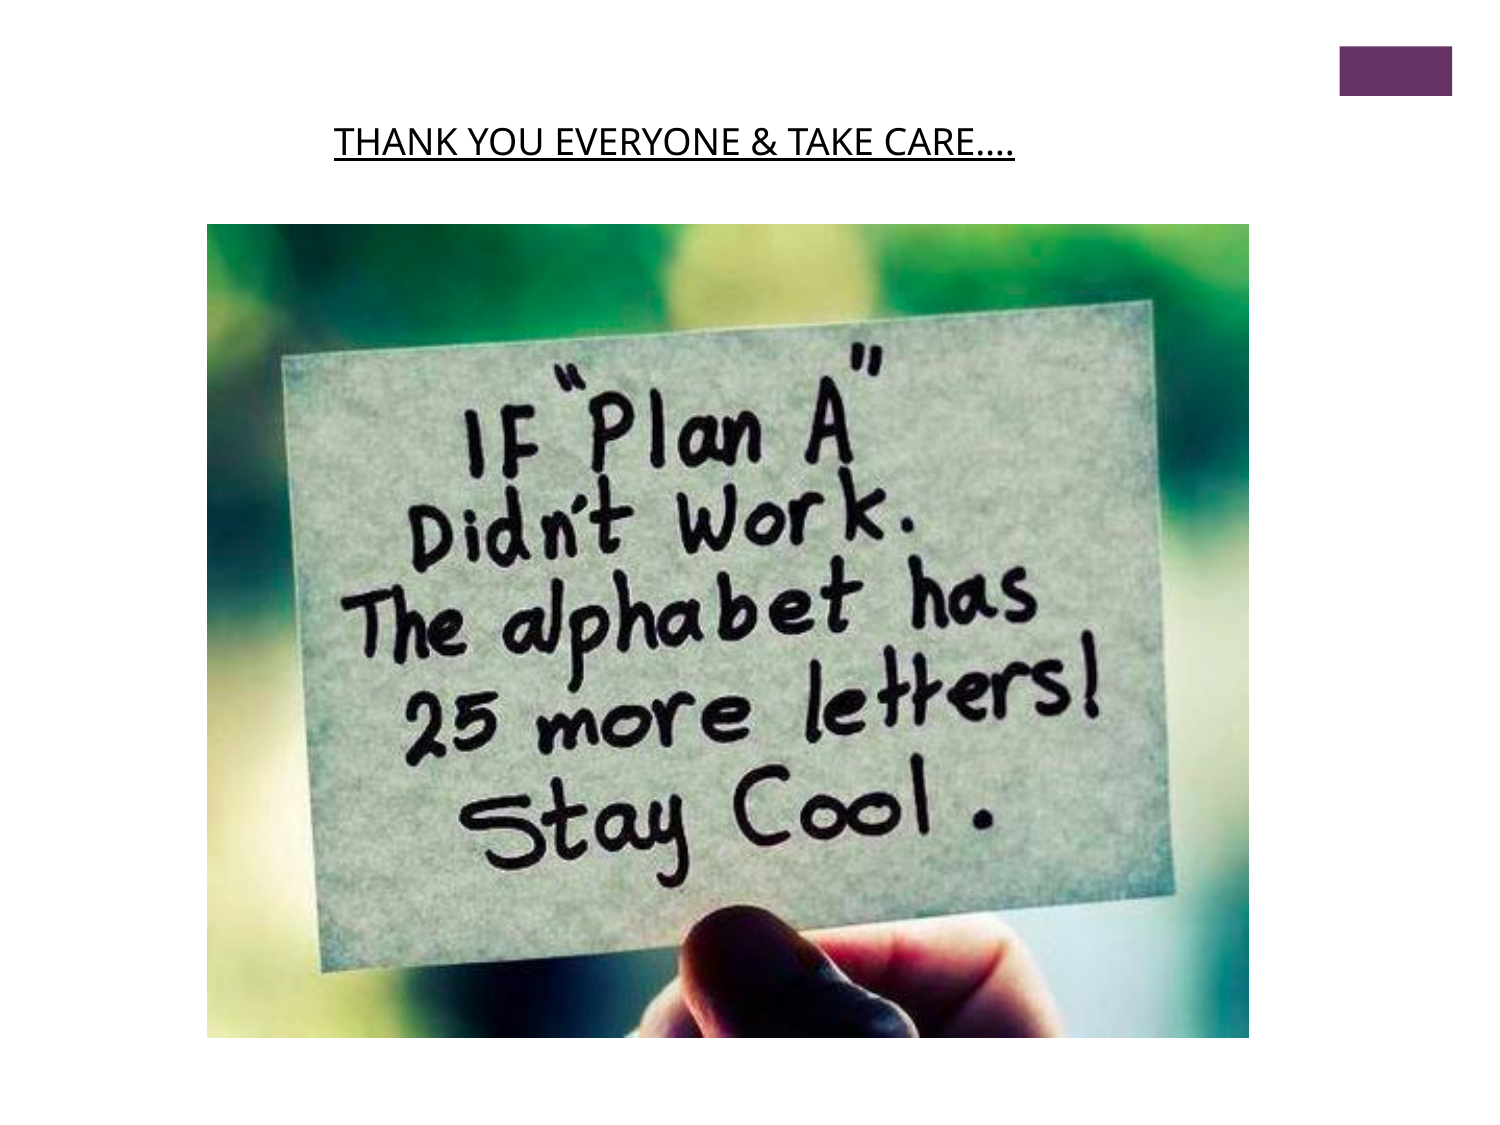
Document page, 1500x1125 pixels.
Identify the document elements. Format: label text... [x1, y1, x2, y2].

picture [206, 224, 1250, 1038]
text_box THANK YOU EVERYONE & TAKE CARE…. [318, 110, 1031, 170]
